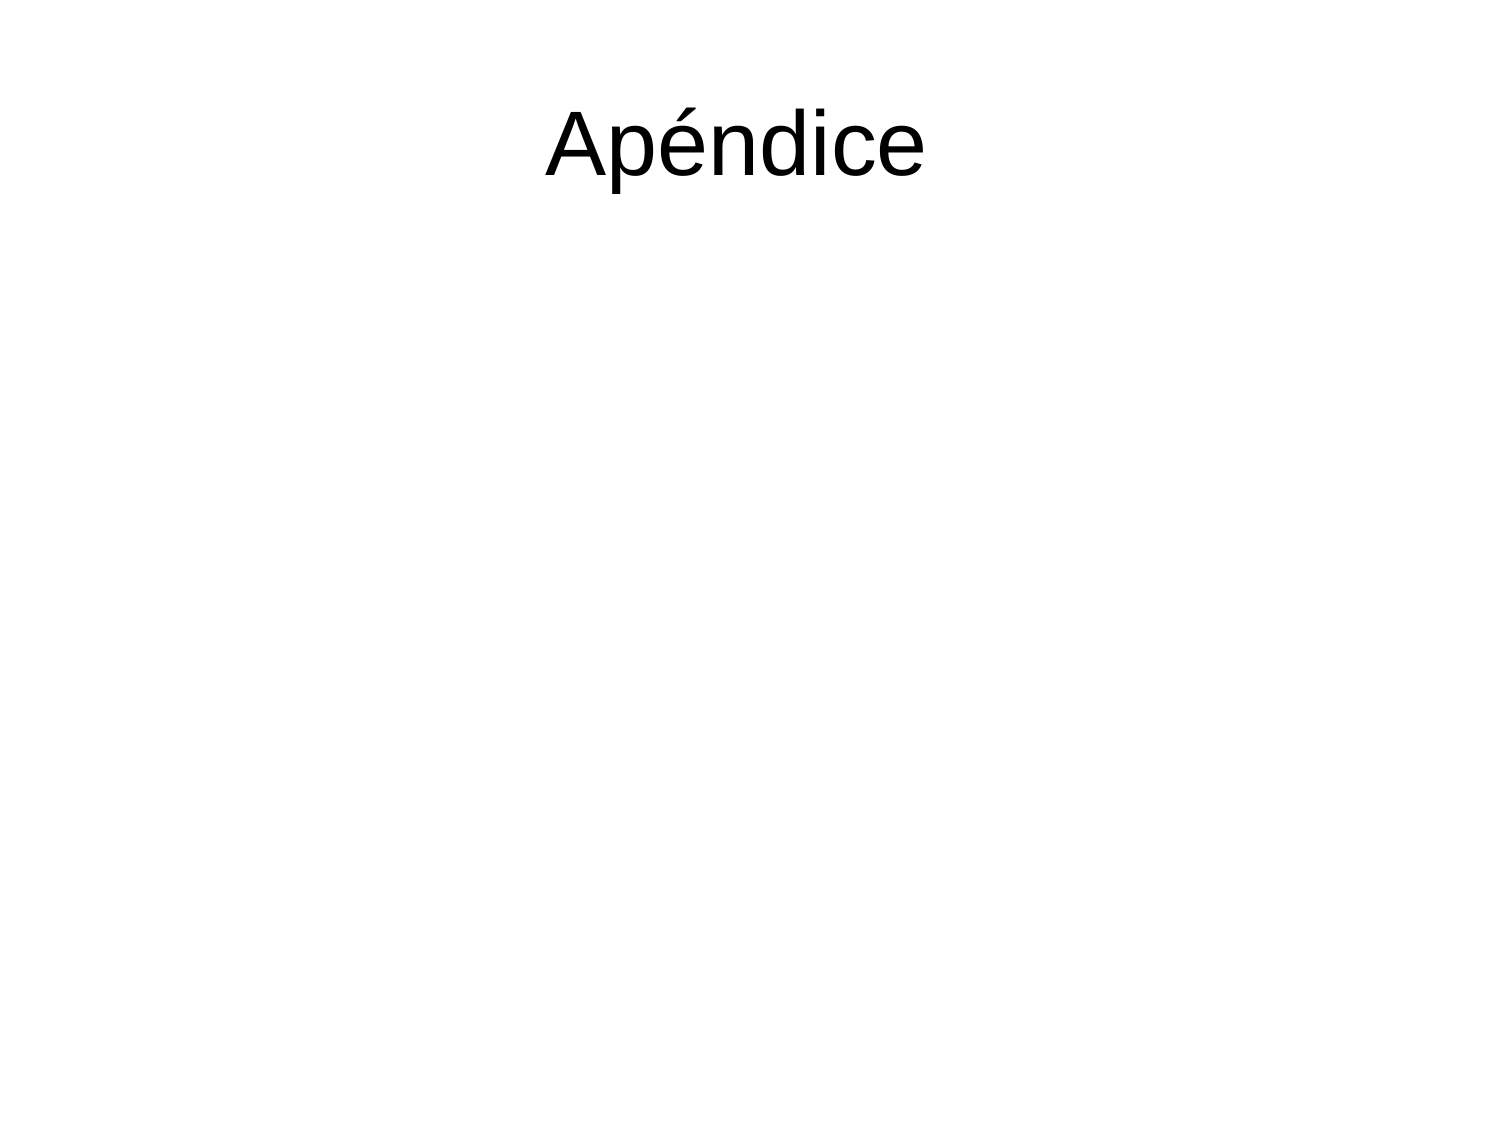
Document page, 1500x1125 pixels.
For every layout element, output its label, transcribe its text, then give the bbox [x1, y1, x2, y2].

title Apéndice [75, 45, 1425, 233]
